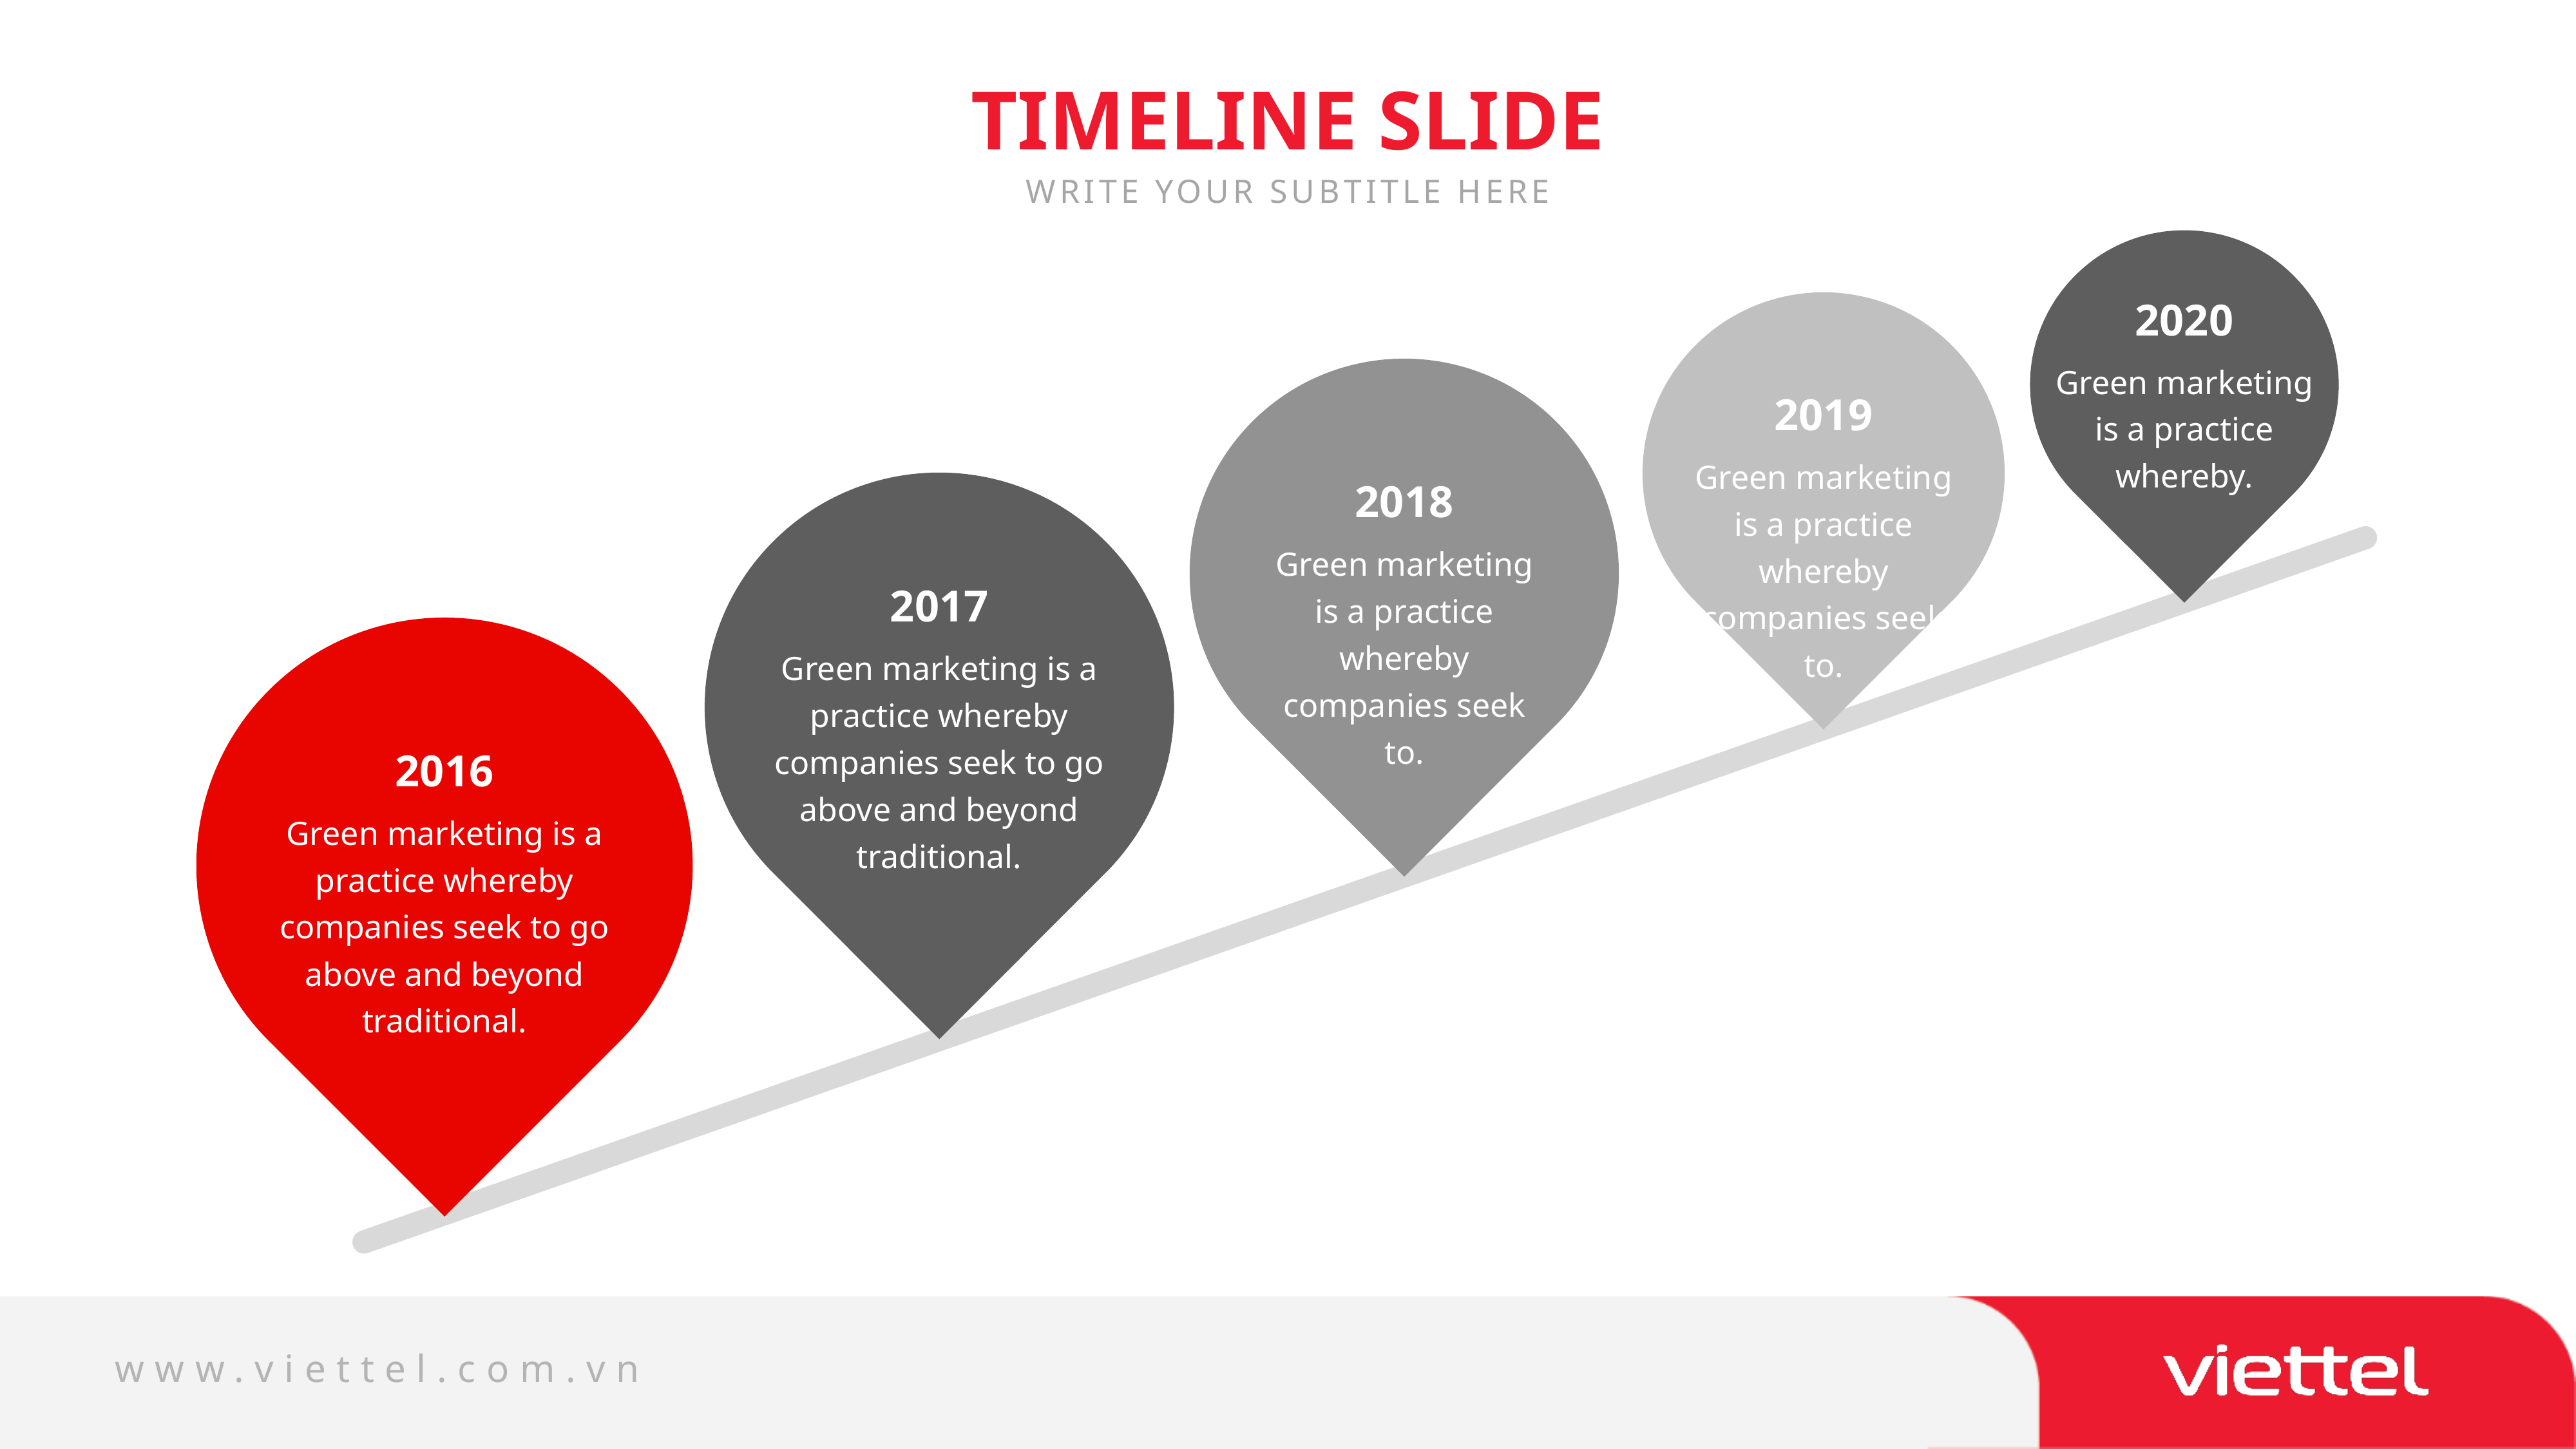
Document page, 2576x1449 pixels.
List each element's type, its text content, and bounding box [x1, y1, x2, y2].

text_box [172, 215, 2438, 1217]
text_box TIMELINE SLIDE [961, 64, 1615, 171]
text_box WRITE YOUR SUBTITLE HERE [1016, 166, 1560, 215]
picture [0, 1296, 2576, 1449]
